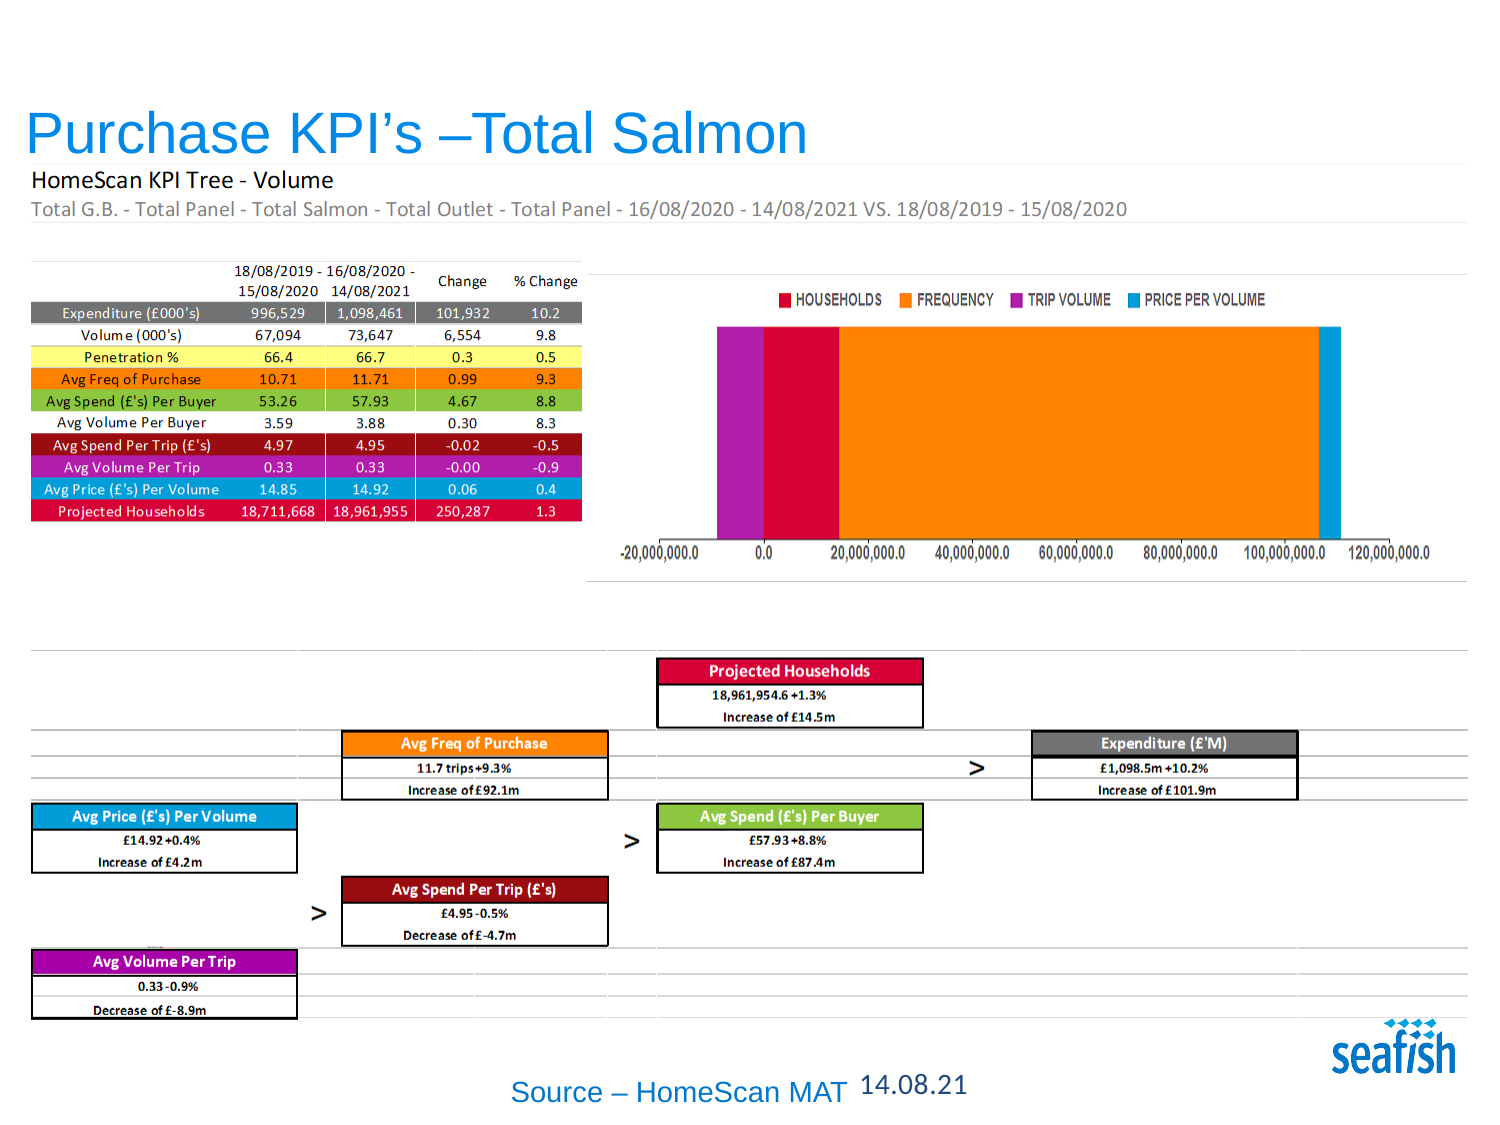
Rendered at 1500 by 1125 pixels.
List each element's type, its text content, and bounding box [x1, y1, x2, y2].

picture [0, 133, 1500, 1074]
text_box Purchase KPI’s –Total Salmon [10, 87, 825, 133]
picture [732, 1068, 1094, 1111]
text_box Source – HomeScan MAT [13, 1065, 871, 1116]
